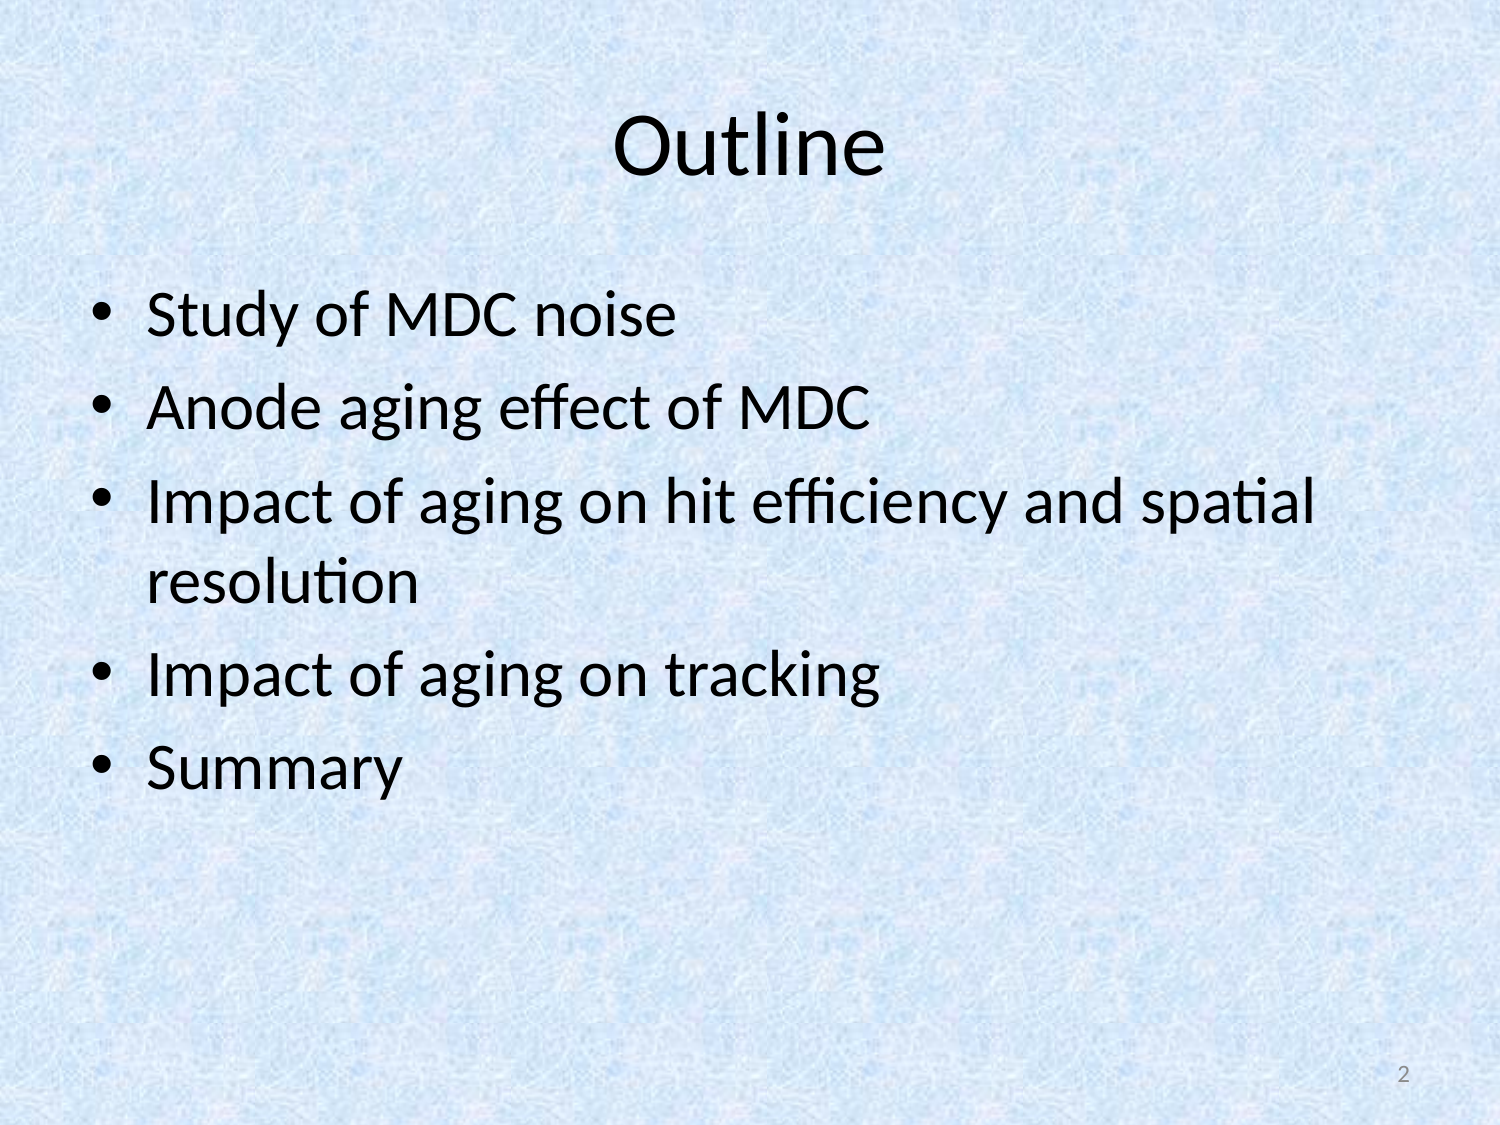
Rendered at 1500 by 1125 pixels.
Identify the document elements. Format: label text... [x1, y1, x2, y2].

list Study of MDC noise Anode aging effect of MDC Impact of aging on hit efficiency and spatial resolution Impact of aging on tracking Summary [75, 262, 1425, 1005]
title Outline [75, 45, 1425, 233]
picture [0, 0, 1500, 1125]
slide_number 2 [1074, 1042, 1425, 1103]
